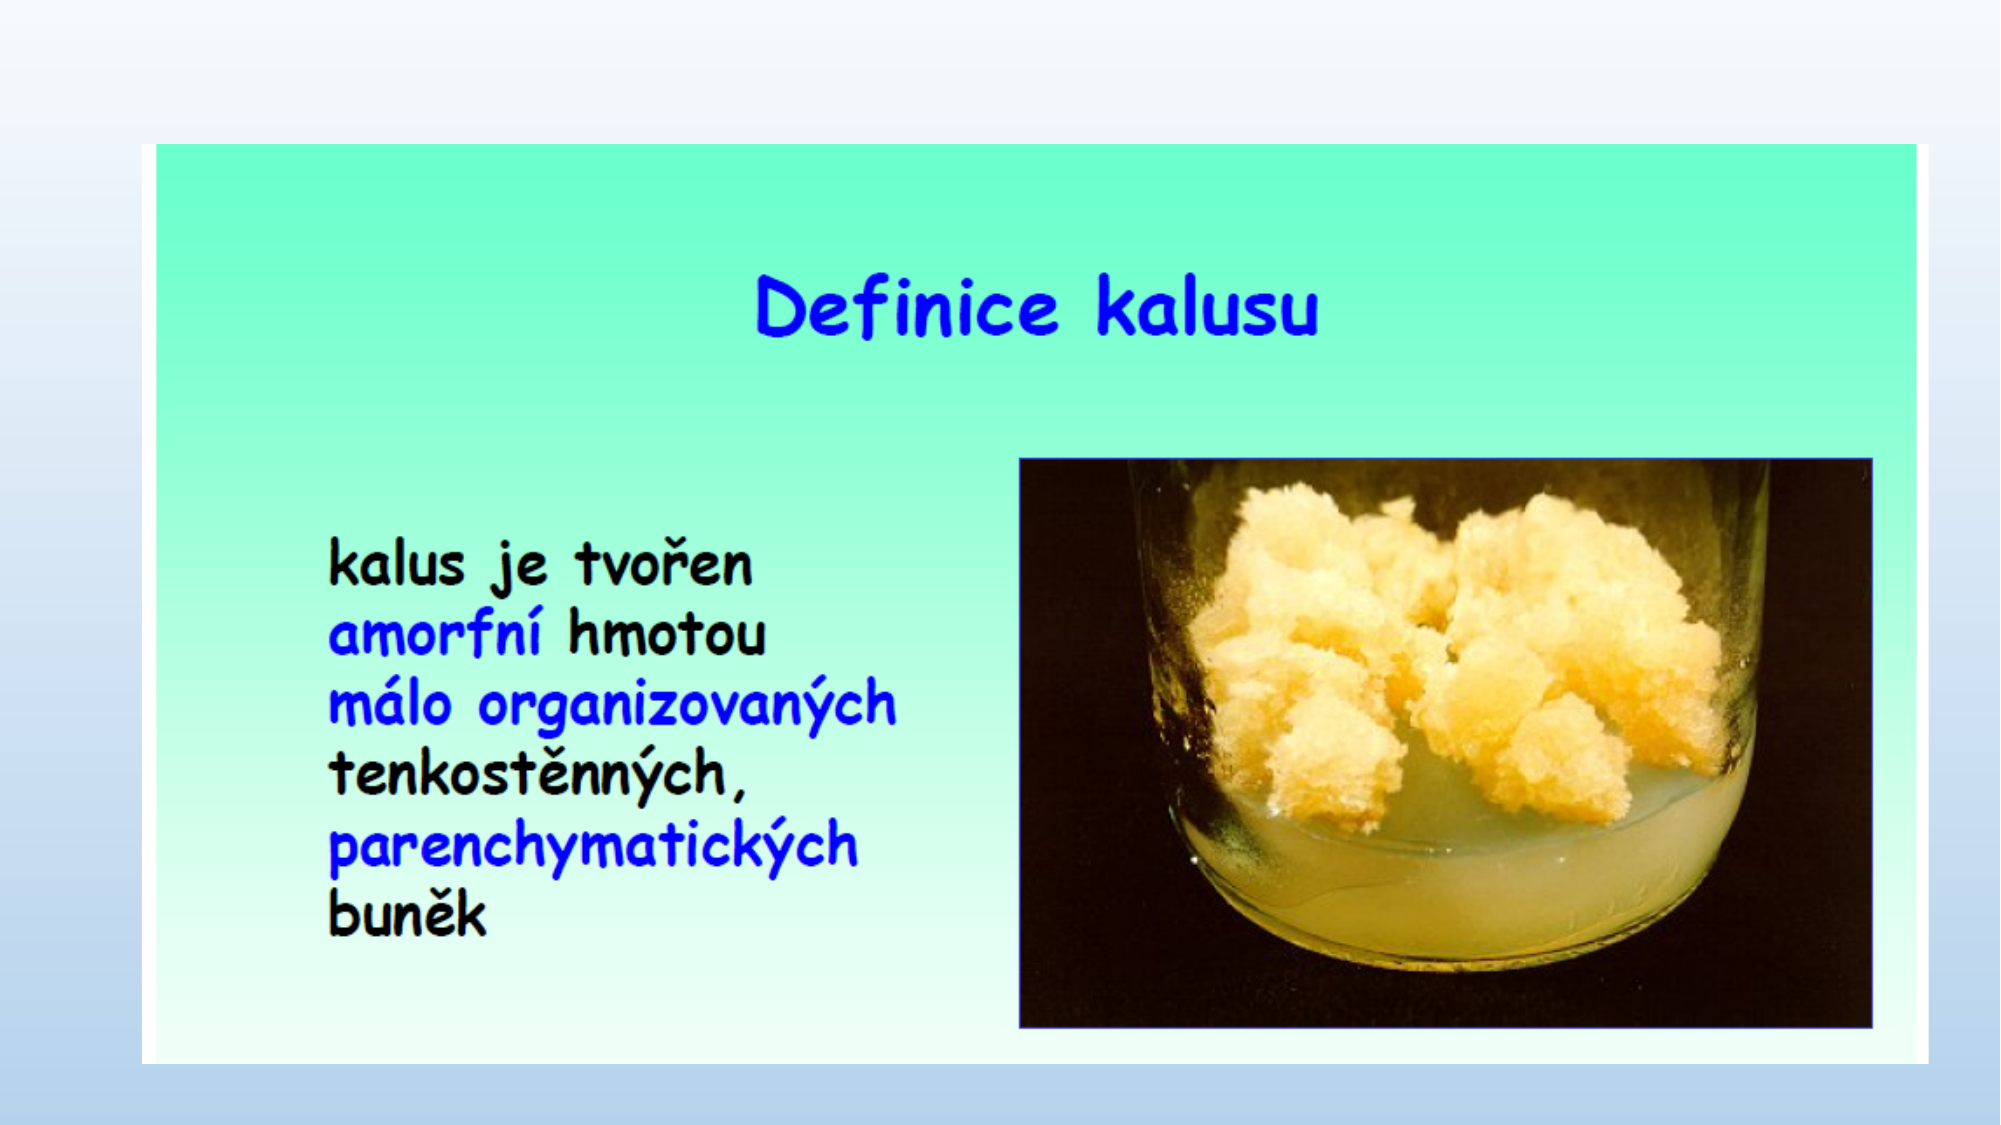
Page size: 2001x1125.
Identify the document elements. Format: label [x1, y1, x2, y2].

list [141, 144, 1929, 1064]
